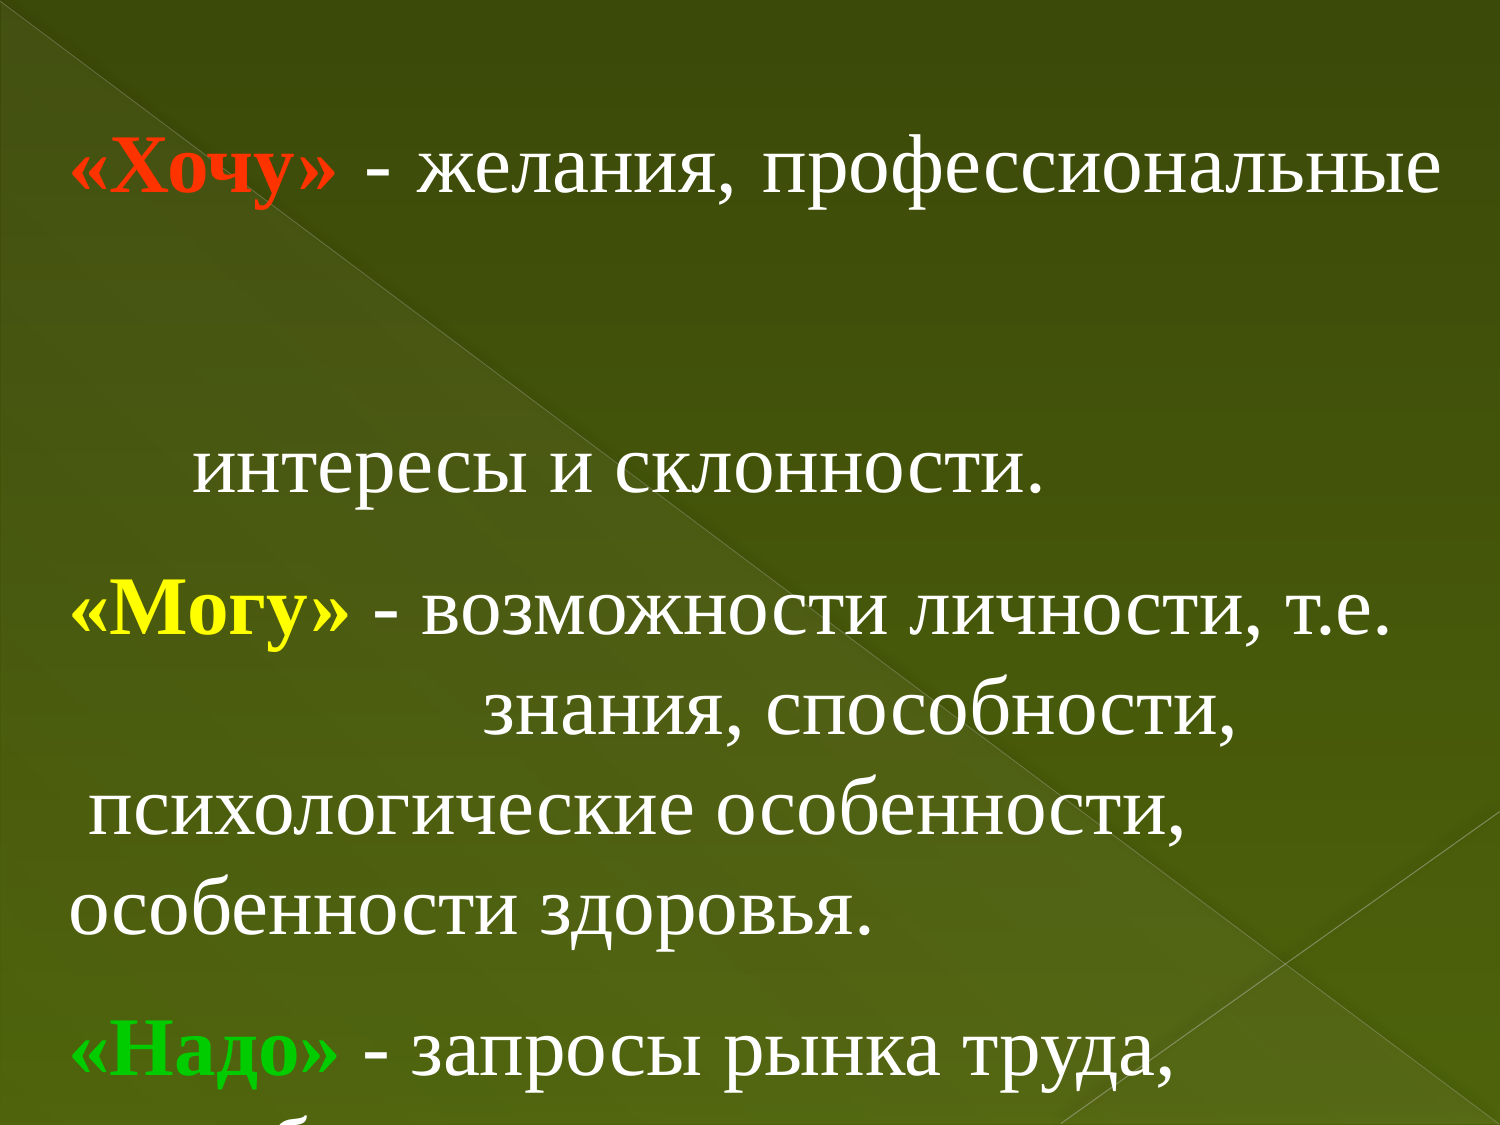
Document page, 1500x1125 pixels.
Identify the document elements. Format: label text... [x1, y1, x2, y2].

text_box «Хочу» - желания, профессиональные интересы и склонности. «Могу» - возможности личности, т.е. знания, способности, психологические особенности, особенности здоровья. «Надо» - запросы рынка труда, потребность в кадрах. [53, 101, 1459, 1017]
